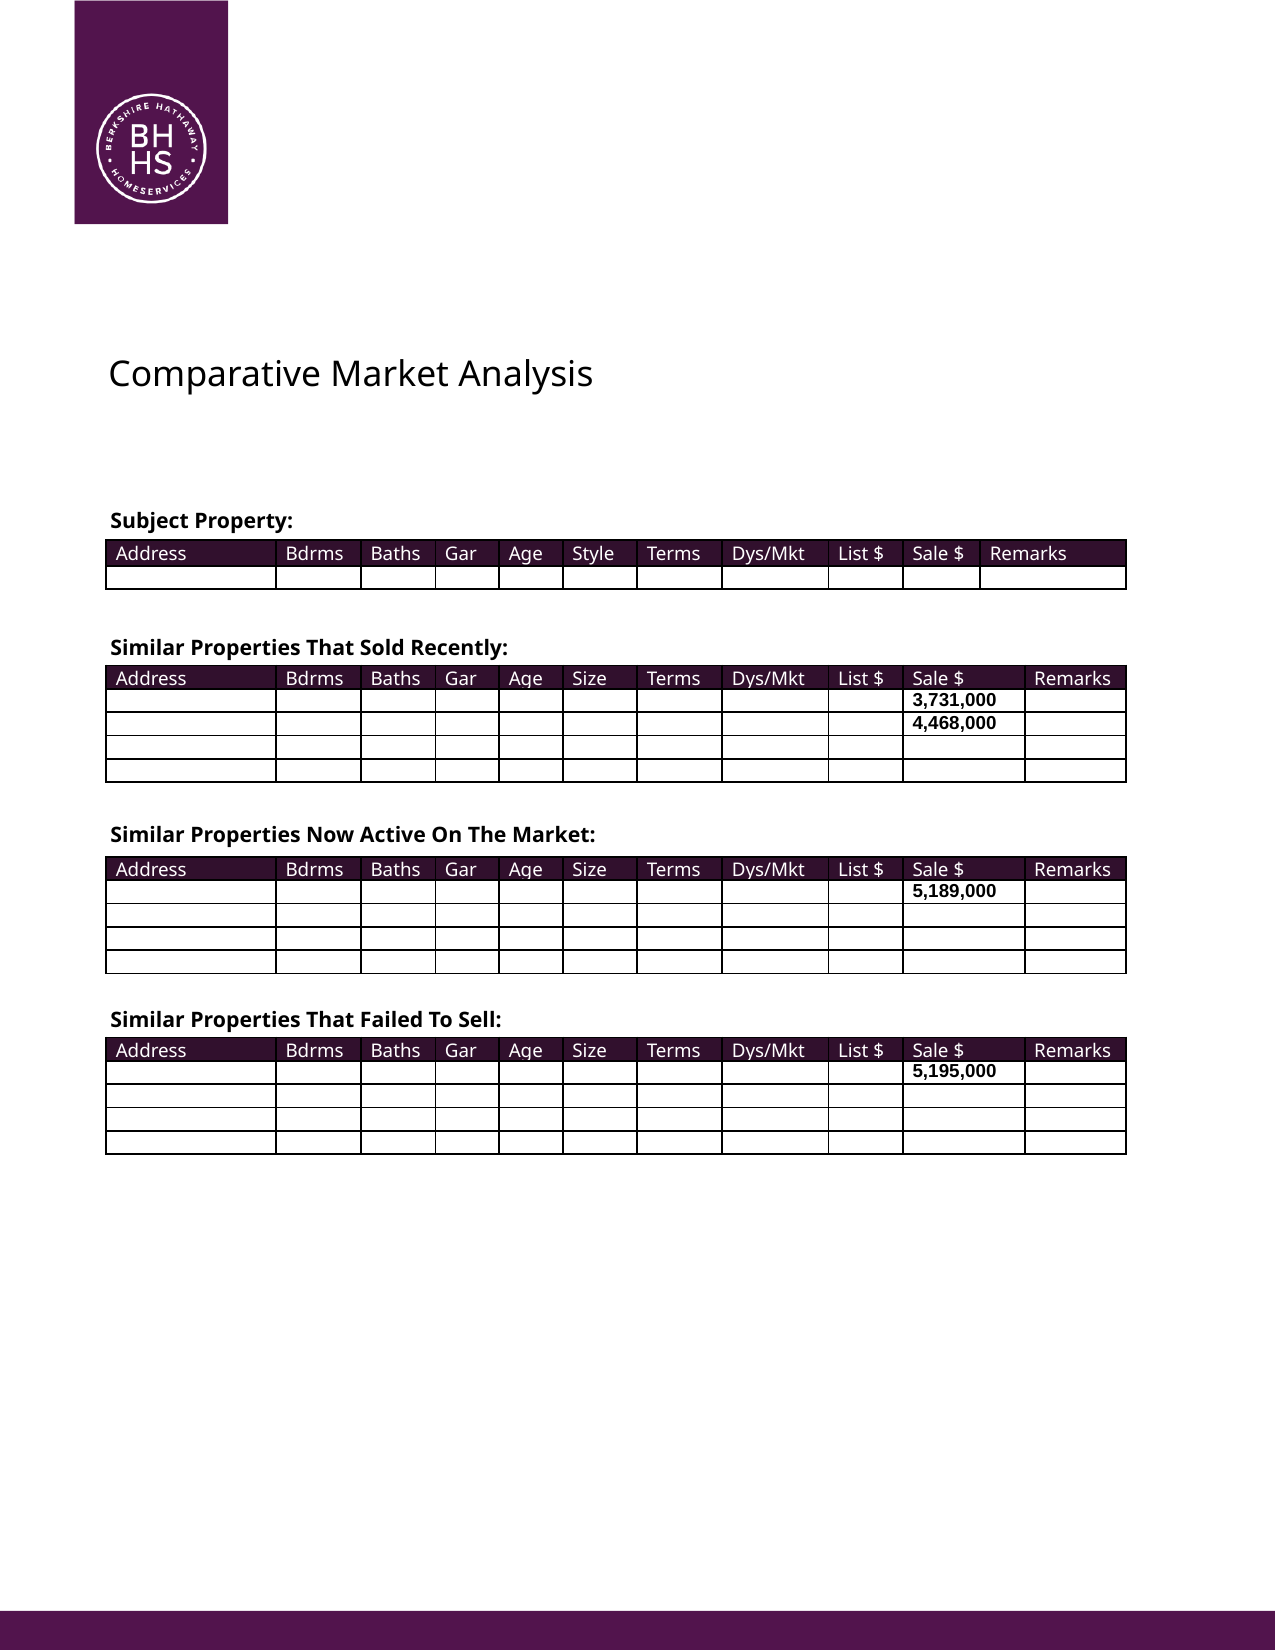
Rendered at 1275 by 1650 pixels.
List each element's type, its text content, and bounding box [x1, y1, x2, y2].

table_header Age [500, 858, 562, 879]
table_header Remarks [1026, 1038, 1125, 1060]
table_cell [1026, 904, 1125, 926]
table_header Gar [436, 1038, 498, 1060]
table_header Address [107, 666, 275, 688]
table_cell [277, 567, 360, 588]
table_cell [362, 713, 435, 735]
table_cell [107, 951, 275, 973]
picture [73, 0, 229, 225]
table_cell [362, 760, 435, 781]
table_cell [564, 951, 636, 973]
table_cell [277, 904, 360, 926]
table_cell [723, 713, 828, 735]
table_cell [638, 1132, 721, 1153]
table_cell [107, 881, 275, 903]
table_cell [829, 567, 902, 588]
table_cell [638, 1085, 721, 1107]
table_cell [904, 567, 979, 588]
table_header Baths [362, 858, 435, 879]
table_cell [277, 690, 360, 711]
table_header Bdrms [277, 541, 360, 565]
table_cell [723, 1108, 828, 1130]
table_cell [277, 736, 360, 758]
table_cell [1026, 690, 1125, 711]
table_cell [564, 760, 636, 781]
table_cell [362, 1132, 435, 1153]
table_cell [362, 1108, 435, 1130]
table_header List $ [829, 1038, 902, 1060]
table_cell [829, 760, 902, 781]
table_cell [564, 928, 636, 949]
table_cell [500, 1062, 562, 1083]
table_cell [107, 567, 275, 588]
title Comparative Market Analysis [95, 344, 1091, 430]
table_header List $ [829, 858, 902, 879]
table_cell [1026, 951, 1125, 973]
table_cell [362, 736, 435, 758]
table_cell [500, 1132, 562, 1153]
table_cell [362, 881, 435, 903]
table_cell [436, 904, 498, 926]
table_cell [500, 567, 562, 588]
table_cell [436, 690, 498, 711]
table_cell [638, 736, 721, 758]
text_box Similar Properties That Sold Recently: [95, 627, 744, 668]
table_cell [500, 690, 562, 711]
table_header Dys/Mkt [723, 666, 828, 688]
table_cell [829, 928, 902, 949]
table_cell [723, 881, 828, 903]
table_header Dys/Mkt [723, 541, 828, 565]
table_header Terms [638, 666, 721, 688]
table_cell [638, 904, 721, 926]
table_cell [723, 736, 828, 758]
table_cell [904, 951, 1024, 973]
table_cell 5,195,000 [904, 1062, 1024, 1083]
table_cell [1026, 928, 1125, 949]
table_cell [1026, 881, 1125, 903]
table_cell [723, 1132, 828, 1153]
table_header Sale $ [904, 858, 1024, 879]
table_cell [829, 1108, 902, 1130]
table_header Gar [436, 858, 498, 879]
table_header Baths [362, 666, 435, 688]
table_cell [277, 1062, 360, 1083]
table_cell [564, 1108, 636, 1130]
table_cell [638, 567, 721, 588]
table_header Size [564, 666, 636, 688]
table_cell [500, 1108, 562, 1130]
table_header Style [564, 541, 636, 565]
table_cell [904, 904, 1024, 926]
table_header Gar [436, 666, 498, 688]
table_cell [723, 928, 828, 949]
table_header Dys/Mkt [723, 858, 828, 879]
table_cell [277, 713, 360, 735]
table_cell 4,468,000 [904, 713, 1024, 735]
table_header Address [107, 1038, 275, 1060]
table_cell [904, 1085, 1024, 1107]
table_cell [436, 567, 498, 588]
table_header Remarks [981, 541, 1125, 565]
table_header Age [500, 1038, 562, 1060]
table_cell [500, 1085, 562, 1107]
table_cell [564, 690, 636, 711]
table_header List $ [829, 666, 902, 688]
table_cell [277, 928, 360, 949]
table_cell [436, 1062, 498, 1083]
table_cell [277, 1085, 360, 1107]
table_cell [1026, 736, 1125, 758]
table_cell [904, 1108, 1024, 1130]
table_cell [277, 951, 360, 973]
table_cell [723, 760, 828, 781]
table_cell [436, 760, 498, 781]
table_cell [107, 928, 275, 949]
table_cell [564, 904, 636, 926]
table_cell [723, 904, 828, 926]
table_cell [564, 881, 636, 903]
table_cell [362, 690, 435, 711]
table_cell [829, 690, 902, 711]
table_cell [436, 928, 498, 949]
table_cell [1026, 1085, 1125, 1107]
table_cell [638, 713, 721, 735]
table_header Address [107, 858, 275, 879]
table_cell [107, 1085, 275, 1107]
table_header Baths [362, 1038, 435, 1060]
table_cell [829, 736, 902, 758]
table_header Age [500, 541, 562, 565]
table_cell [829, 881, 902, 903]
table_cell [362, 904, 435, 926]
table_cell [981, 567, 1125, 588]
table_header Sale $ [904, 1038, 1024, 1060]
table_cell [500, 881, 562, 903]
table_cell [904, 736, 1024, 758]
table_cell [277, 1108, 360, 1130]
table_header Dys/Mkt [723, 1038, 828, 1060]
table_cell [1026, 1062, 1125, 1083]
table_cell [500, 760, 562, 781]
table_header Bdrms [277, 858, 360, 879]
table_header Age [500, 666, 562, 688]
table_header Remarks [1026, 858, 1125, 879]
table_cell [107, 760, 275, 781]
table_cell [638, 951, 721, 973]
table_cell [829, 951, 902, 973]
table_cell [436, 951, 498, 973]
table_cell [362, 951, 435, 973]
table_cell [564, 567, 636, 588]
table_header List $ [829, 541, 902, 565]
table_cell [500, 736, 562, 758]
table_cell [904, 760, 1024, 781]
table_cell [829, 1062, 902, 1083]
table_cell [436, 1085, 498, 1107]
table_cell [829, 713, 902, 735]
table_cell [723, 567, 828, 588]
table_cell [500, 713, 562, 735]
table_cell [107, 904, 275, 926]
table_cell [564, 1085, 636, 1107]
table_header Bdrms [277, 1038, 360, 1060]
table_cell [723, 1085, 828, 1107]
table_cell [362, 928, 435, 949]
text_box Similar Properties That Failed To Sell: [95, 998, 744, 1040]
table_cell [564, 736, 636, 758]
table_cell [723, 690, 828, 711]
table_cell [107, 736, 275, 758]
table_cell [107, 690, 275, 711]
table_header Terms [638, 1038, 721, 1060]
table_cell [638, 1108, 721, 1130]
table_header Sale $ [904, 666, 1024, 688]
table_cell [904, 928, 1024, 949]
table_cell [277, 881, 360, 903]
table_header Baths [362, 541, 435, 565]
table_cell [436, 713, 498, 735]
table_cell 3,731,000 [904, 690, 1024, 711]
table_cell [500, 951, 562, 973]
table_header Remarks [1026, 666, 1125, 688]
table_header Gar [436, 541, 498, 565]
text_box Subject Property: [95, 499, 436, 540]
table_header Sale $ [904, 541, 979, 565]
table_cell [638, 690, 721, 711]
table_cell [500, 928, 562, 949]
table_cell [107, 1062, 275, 1083]
table_header Terms [638, 858, 721, 879]
table_cell [107, 1108, 275, 1130]
table_cell [829, 904, 902, 926]
table_cell [564, 713, 636, 735]
table_cell [362, 1085, 435, 1107]
table_header Address [107, 541, 275, 565]
text_box Similar Properties Now Active On The Market: [95, 814, 744, 855]
table_header Bdrms [277, 666, 360, 688]
table_cell [436, 1132, 498, 1153]
table_cell [829, 1132, 902, 1153]
table_cell [436, 736, 498, 758]
table_cell [500, 904, 562, 926]
table_cell [638, 1062, 721, 1083]
table_cell [564, 1062, 636, 1083]
table_cell [638, 881, 721, 903]
table_cell [436, 1108, 498, 1130]
table_header Terms [638, 541, 721, 565]
table_cell [362, 1062, 435, 1083]
table_cell [723, 1062, 828, 1083]
table_cell [436, 881, 498, 903]
table_cell [564, 1132, 636, 1153]
table_cell 5,189,000 [904, 881, 1024, 903]
table_cell [362, 567, 435, 588]
table_cell [277, 760, 360, 781]
table_cell [638, 928, 721, 949]
table_cell [1026, 1132, 1125, 1153]
table_cell [638, 760, 721, 781]
table_cell [1026, 713, 1125, 735]
table_header Size [564, 858, 636, 879]
table_cell [107, 1132, 275, 1153]
table_cell [829, 1085, 902, 1107]
table_cell [904, 1132, 1024, 1153]
table_cell [107, 713, 275, 735]
table_cell [1026, 760, 1125, 781]
table_header Size [564, 1038, 636, 1060]
table_cell [1026, 1108, 1125, 1130]
table_cell [277, 1132, 360, 1153]
table_cell [723, 951, 828, 973]
